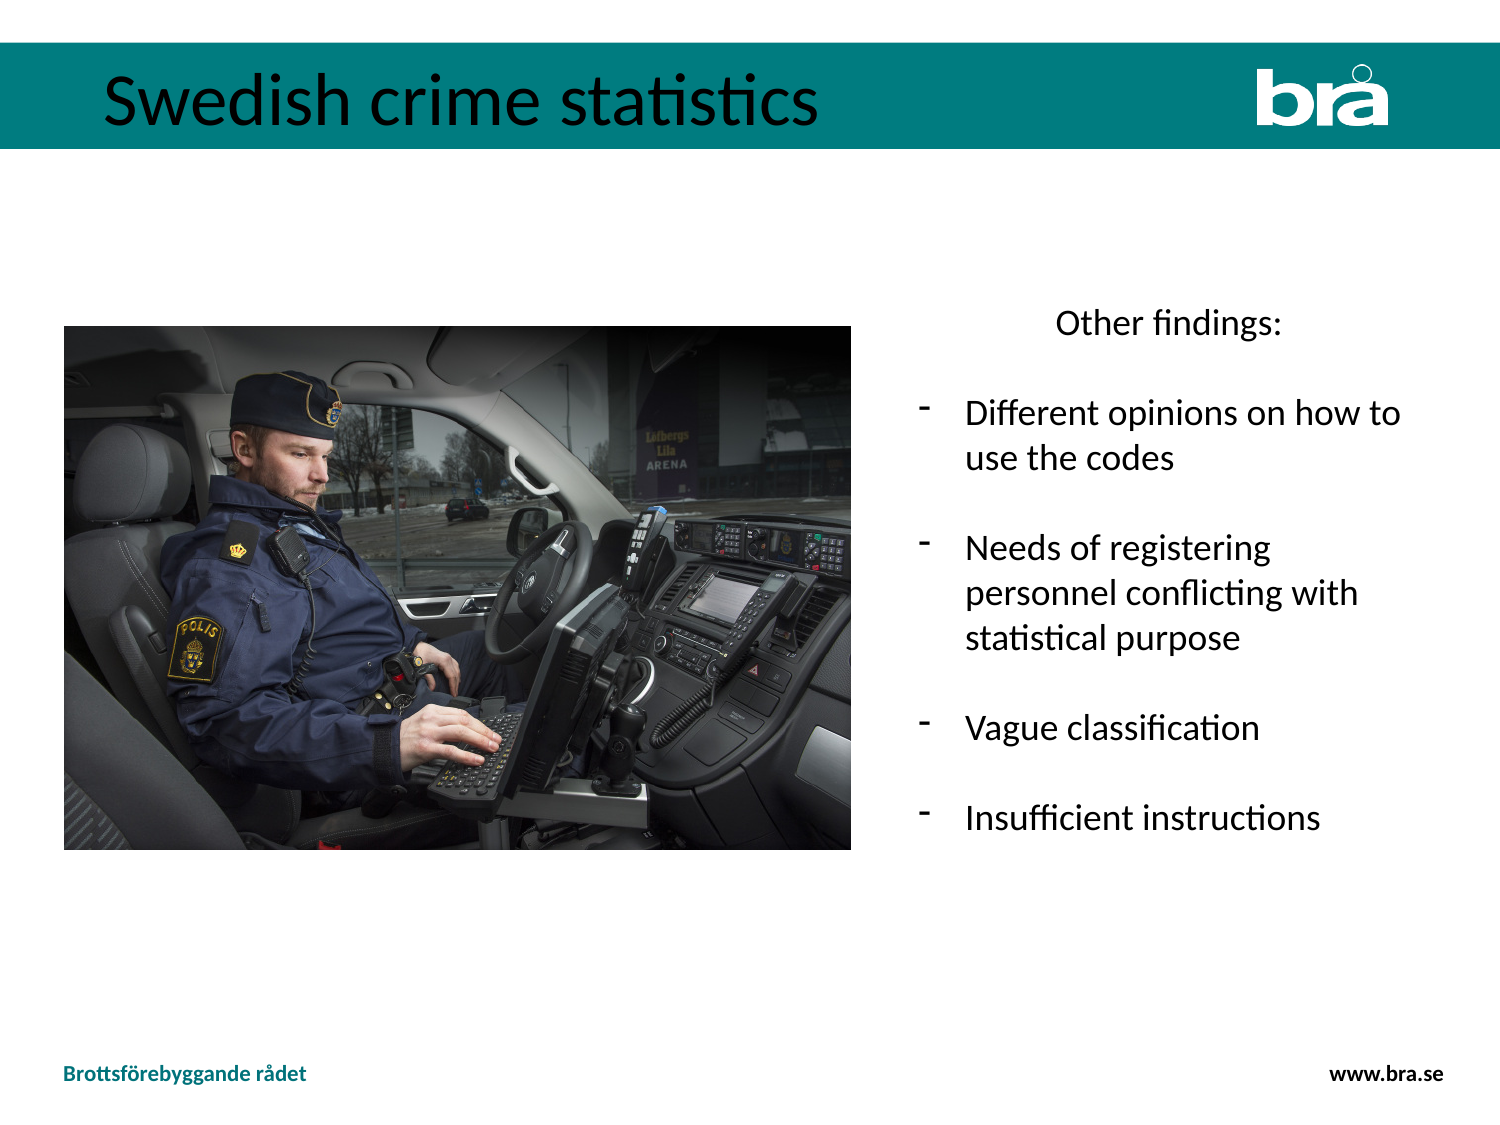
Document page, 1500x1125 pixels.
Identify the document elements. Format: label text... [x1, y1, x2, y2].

text_box Other findings: Different opinions on how to use the codes Needs of registering personnel conflicting with statistical purpose Vague classification Insufficient instructions [903, 290, 1436, 846]
picture [64, 325, 851, 850]
text_box Swedish crime statistics [88, 42, 1412, 149]
